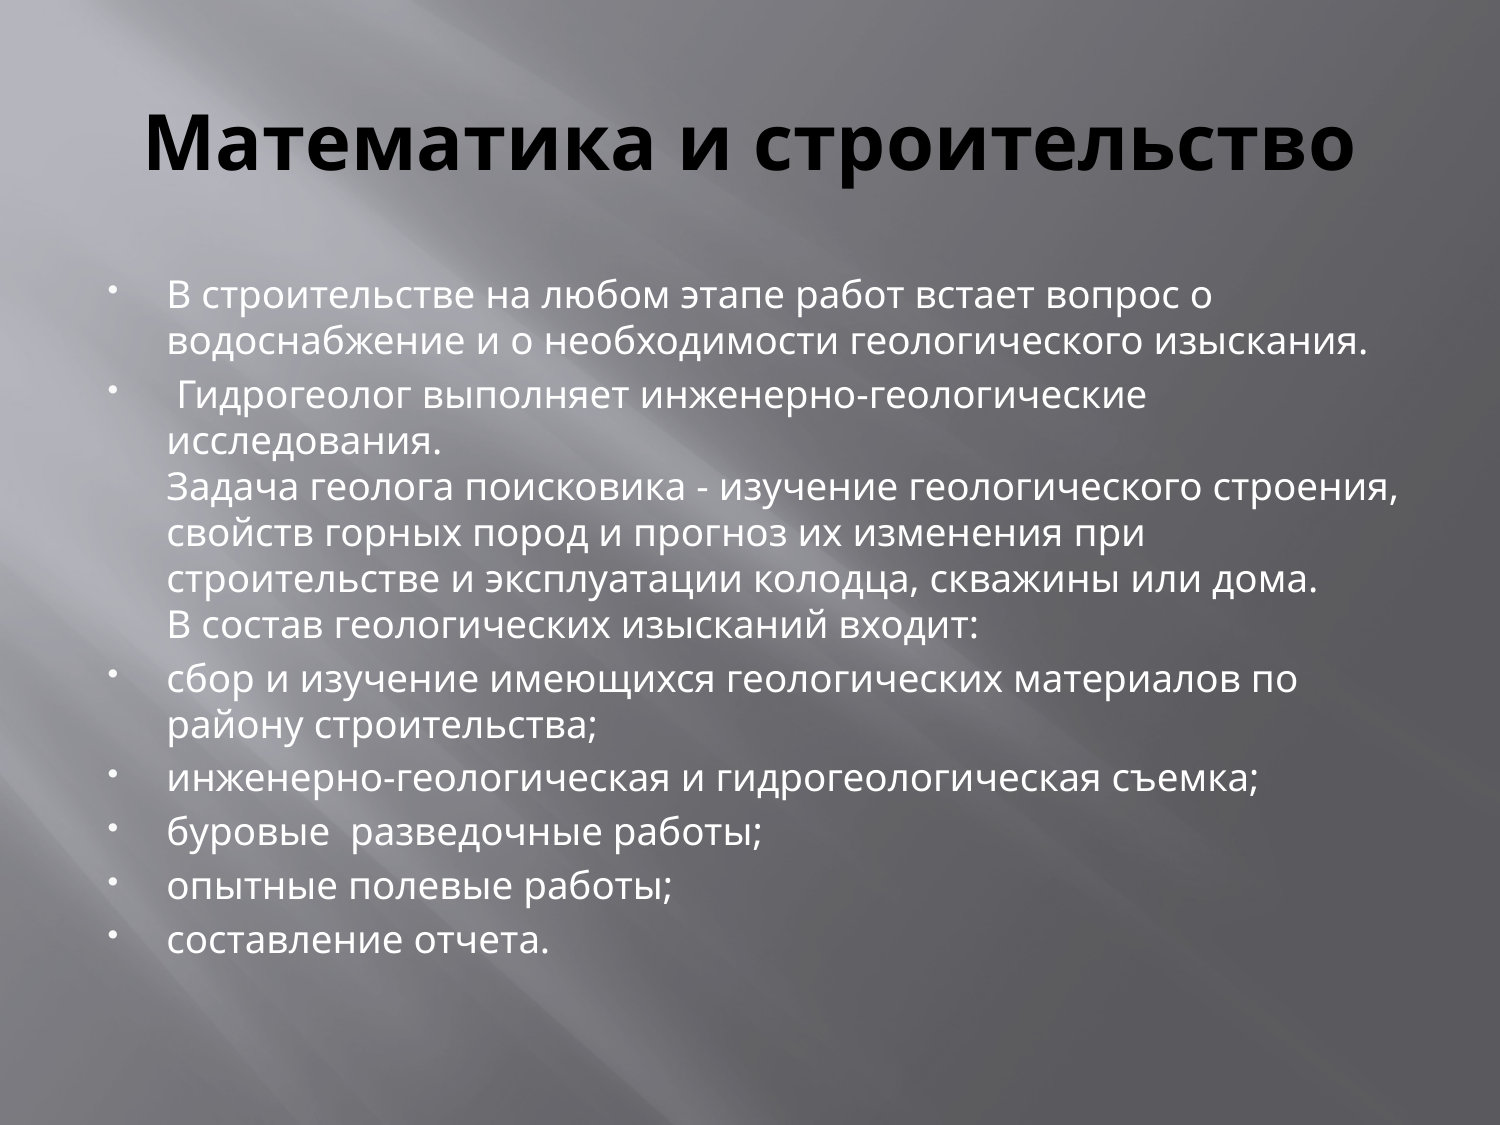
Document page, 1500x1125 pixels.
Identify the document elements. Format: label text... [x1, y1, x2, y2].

list В строительстве на любом этапе работ встает вопрос о водоснабжение и о необходимости геологического изыскания. Гидрогеолог выполняет инженерно-геологические исследования. Задача геолога поисковика - изучение геологического строения, свойств горных пород и прогноз их изменения при строительстве и эксплуатации колодца, скважины или дома. В состав геологических изысканий входит: сбор и изучение имеющихся геологических материалов по району строительства; инженерно-геологическая и гидрогеологическая съемка; буровые разведочные работы; опытные полевые работы; составление отчета. [75, 262, 1425, 1035]
title Математика и строительство [75, 45, 1425, 233]
